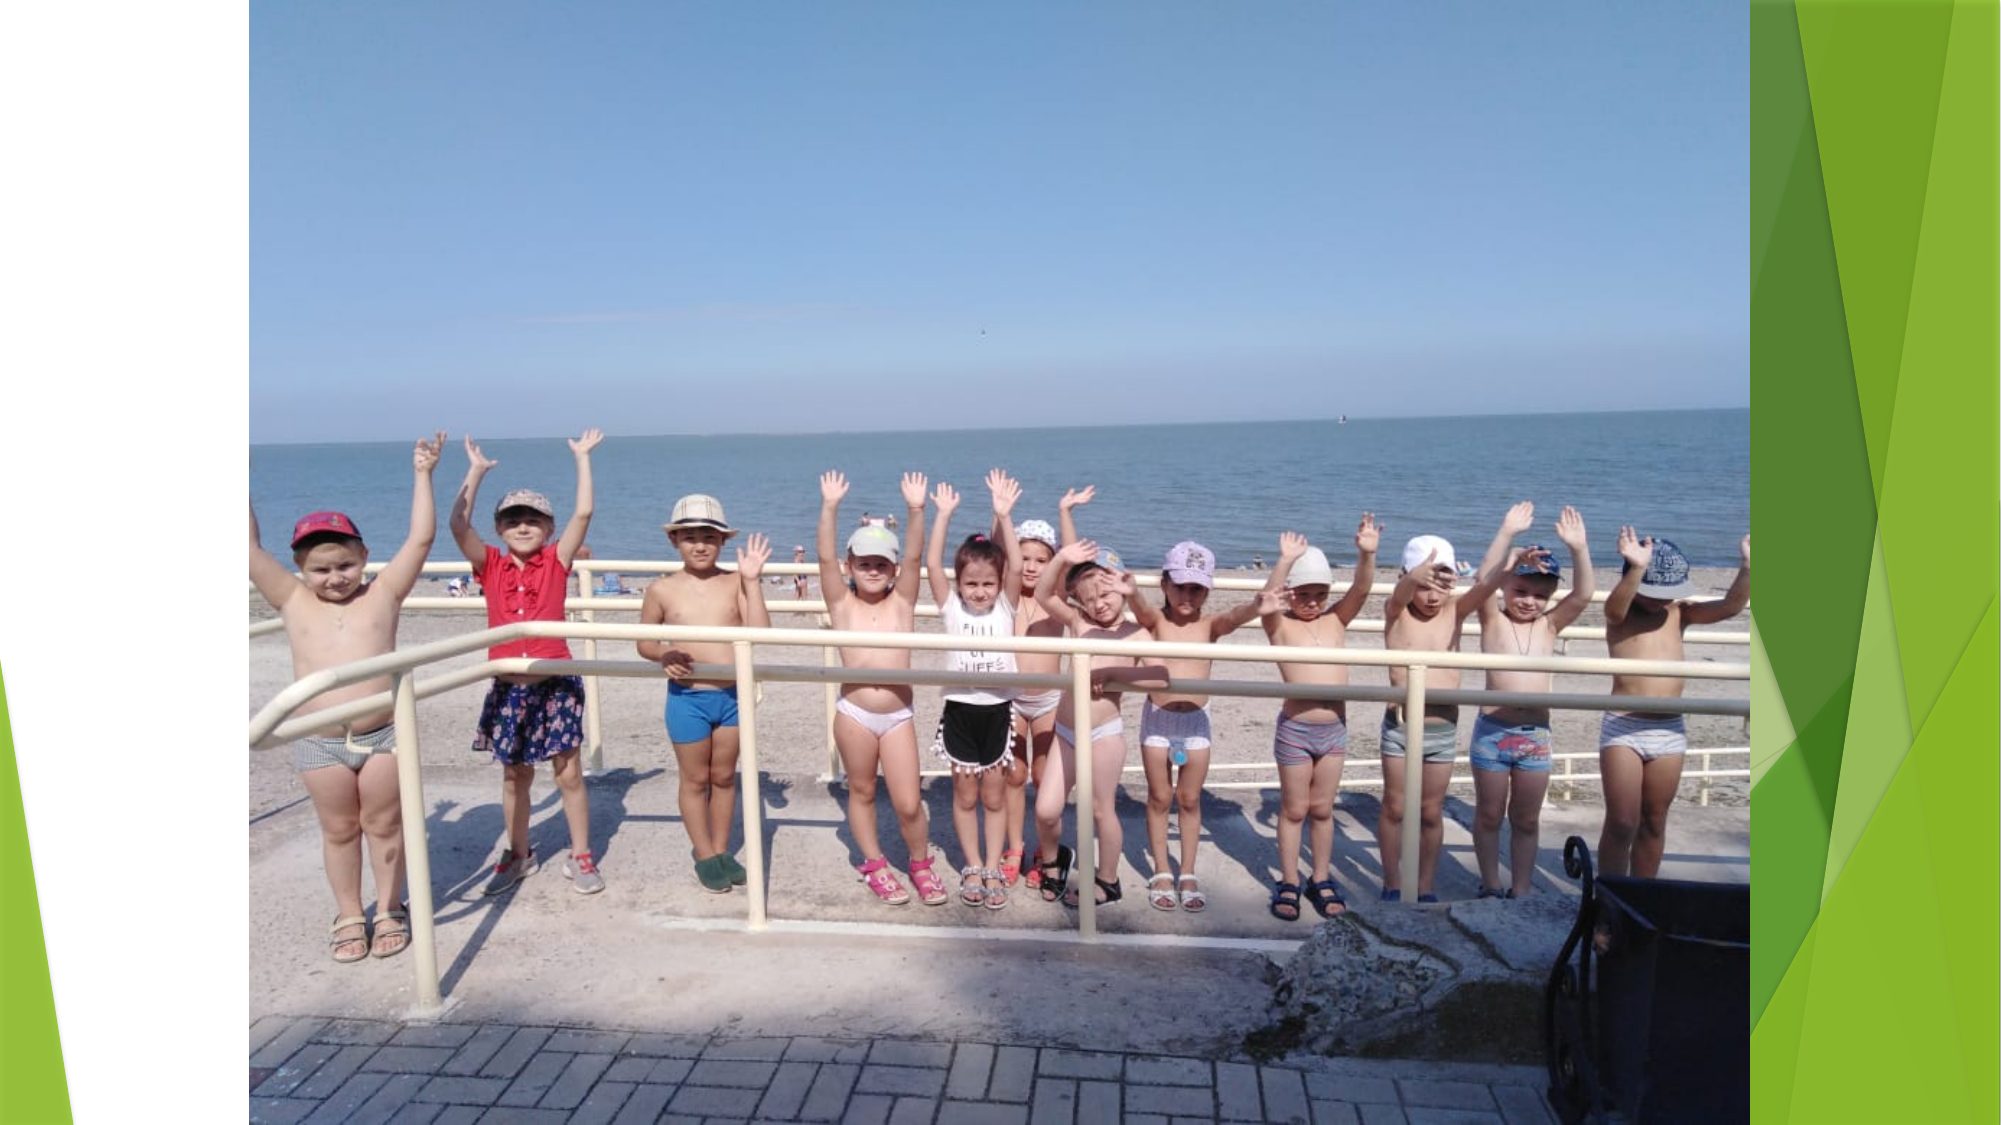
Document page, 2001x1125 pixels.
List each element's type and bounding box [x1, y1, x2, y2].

picture [249, 0, 1751, 1125]
